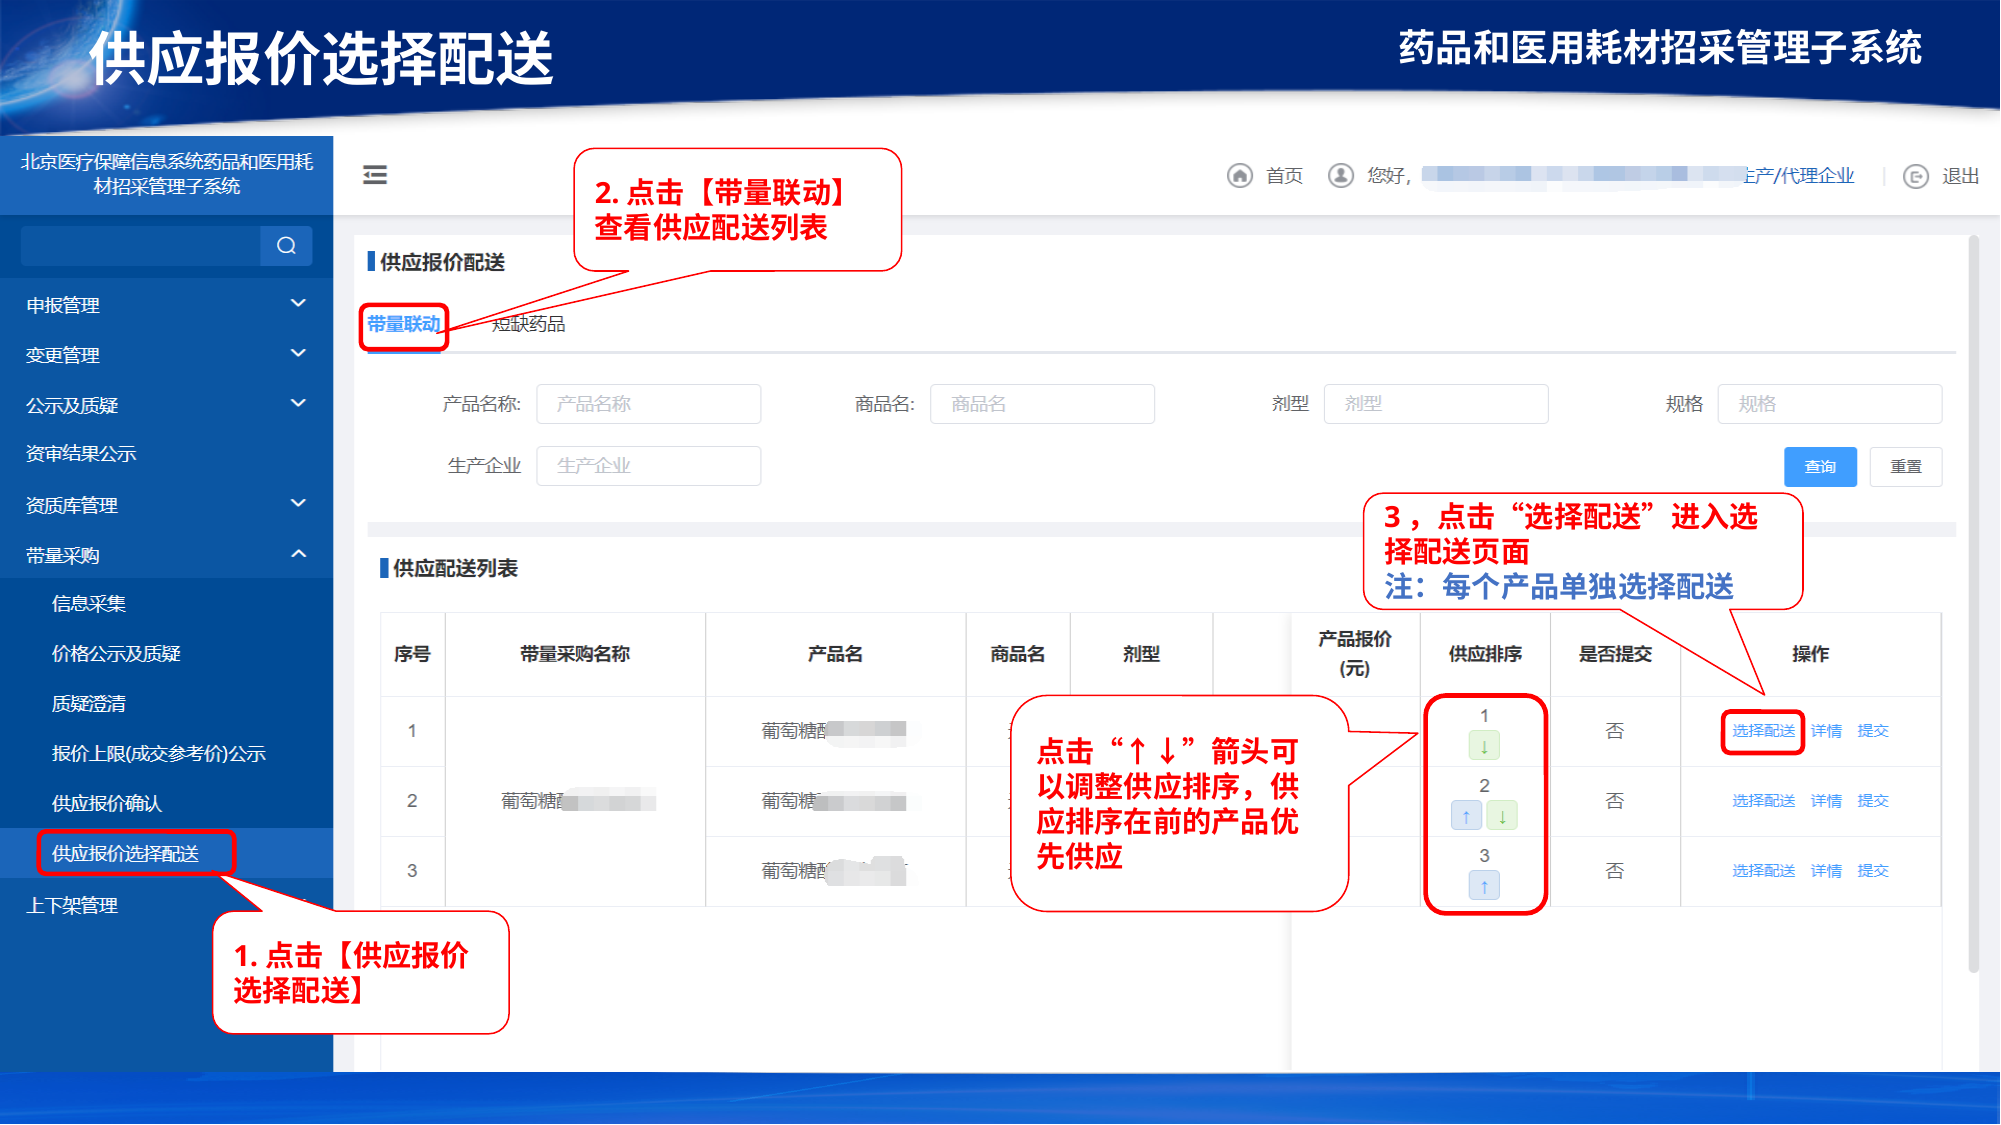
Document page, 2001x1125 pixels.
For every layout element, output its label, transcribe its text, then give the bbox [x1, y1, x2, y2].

title 供应报价选择配送 [73, 22, 1135, 81]
picture [0, 0, 2000, 1124]
